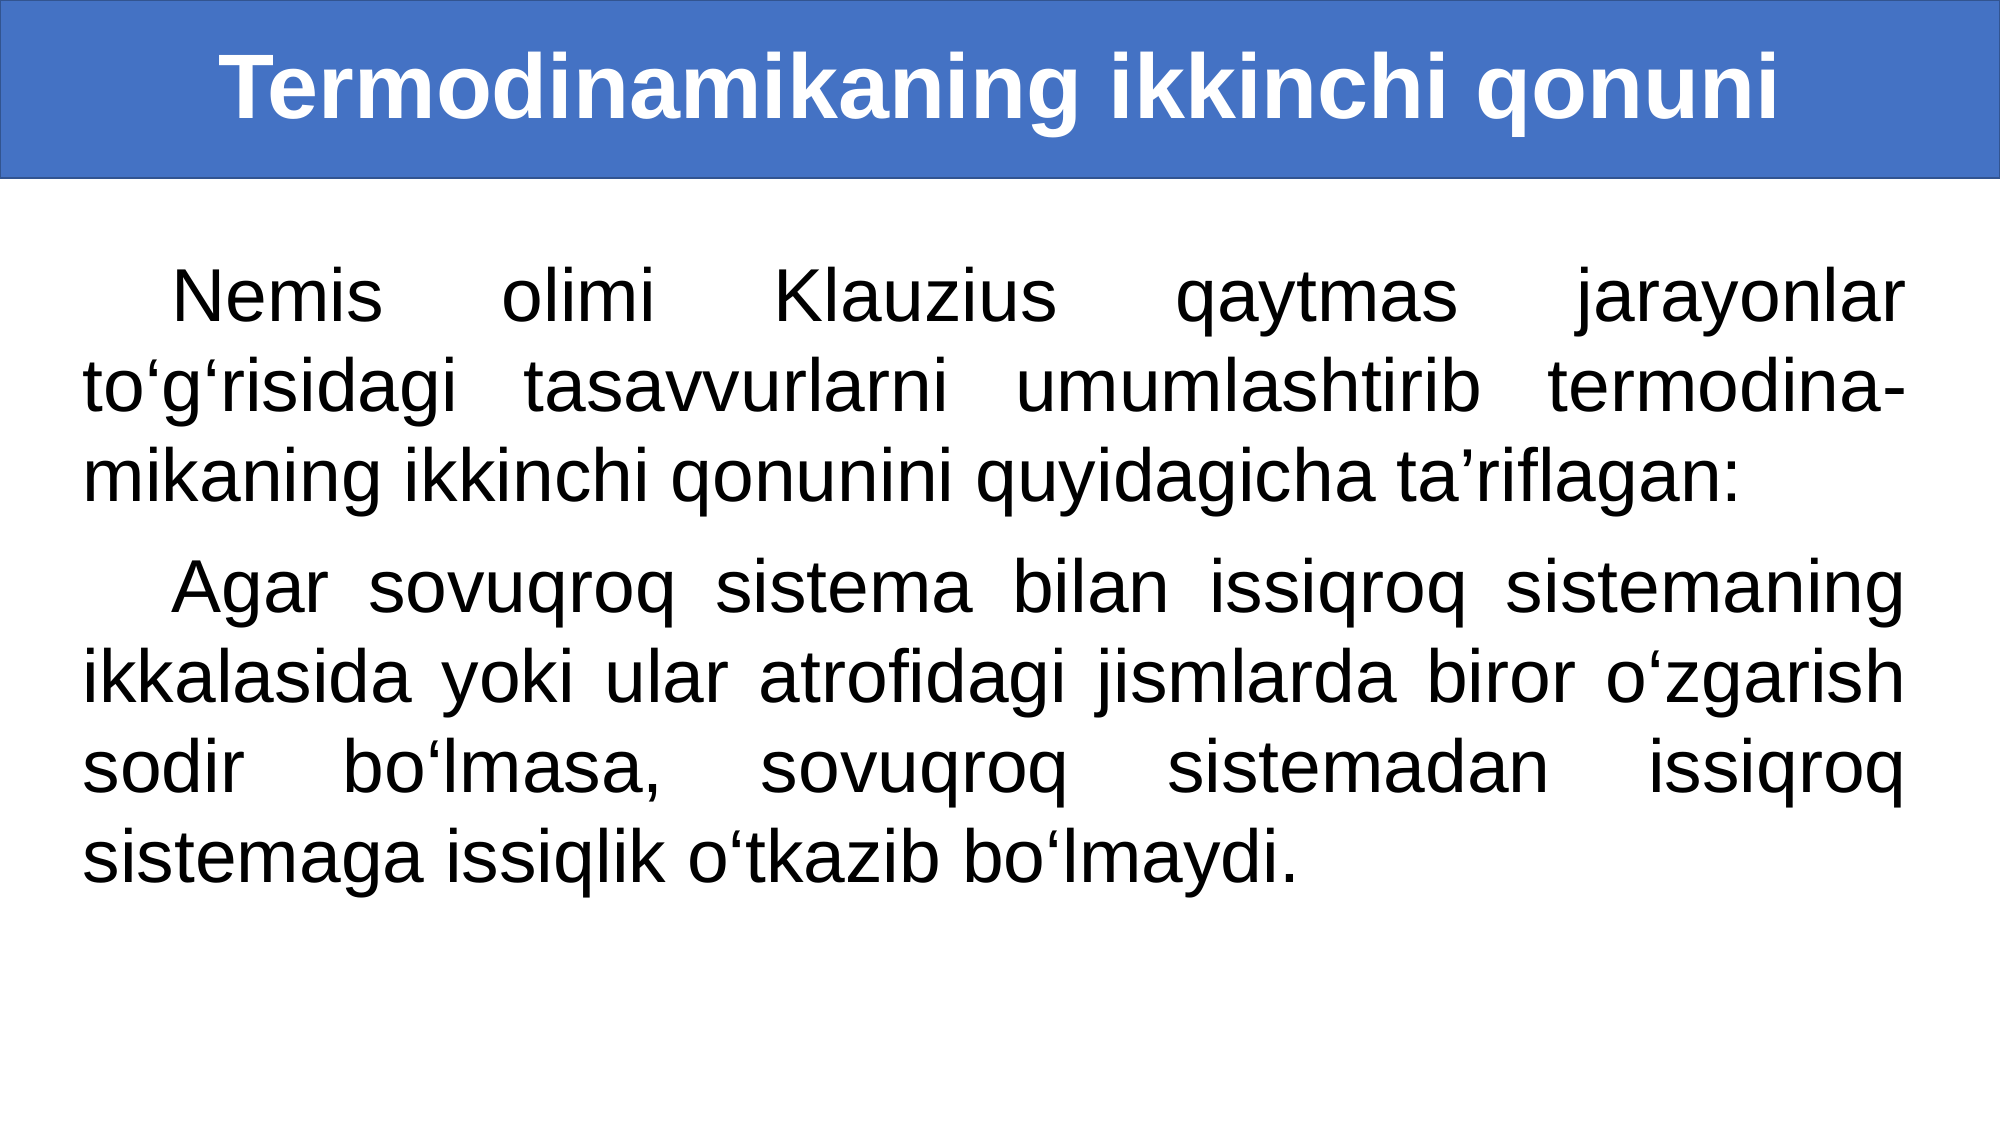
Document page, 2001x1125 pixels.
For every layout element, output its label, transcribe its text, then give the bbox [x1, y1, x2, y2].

title Termodinamikaning ikkinchi qonuni [0, 0, 2000, 179]
list Nemis olimi Klauzius qaytmas jarayonlar to‘g‘risidagi tasavvurlarni umumlashtirib termodina-mikaning ikkinchi qonunini quyidagicha ta’riflagan: Agar sovuqroq sistema bilan issiqroq sistemaning ikkalasida yoki ular atrofidagi jismlarda biror o‘zgarish sodir bo‘lmasa, sovuqroq sistemadan issiqroq sistemaga issiqlik o‘tkazib bo‘lmaydi. [67, 239, 1923, 1014]
